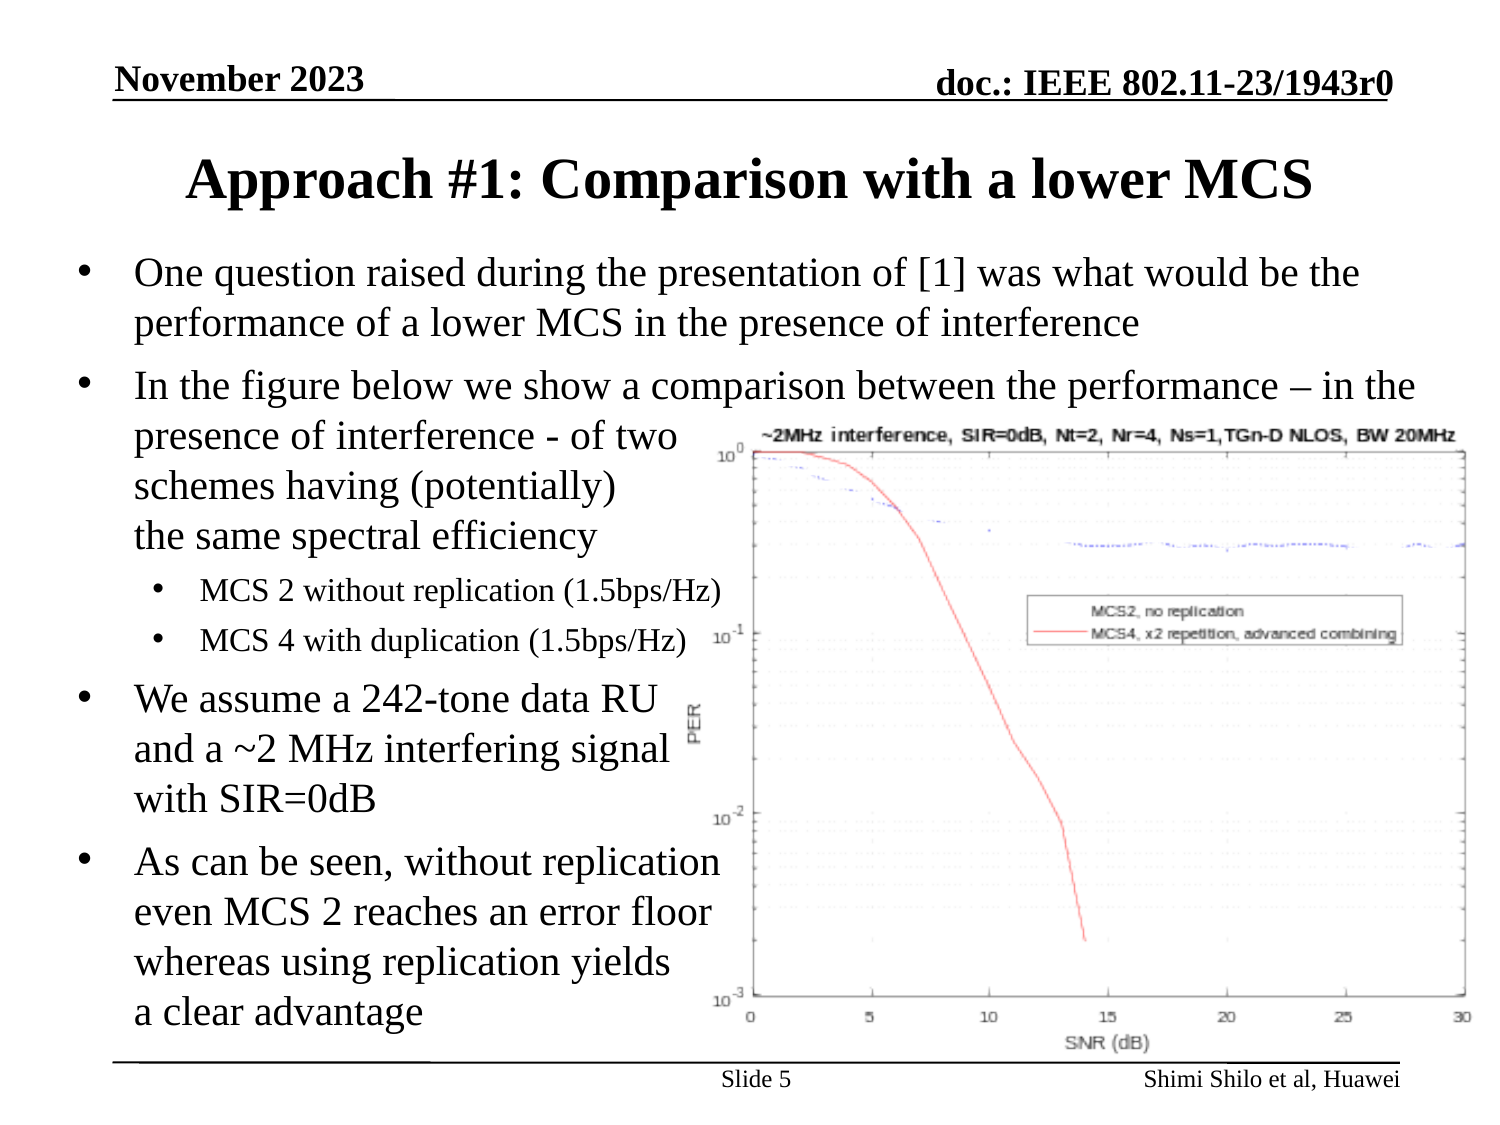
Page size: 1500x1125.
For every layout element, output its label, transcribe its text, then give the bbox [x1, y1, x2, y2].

list One question raised during the presentation of [1] was what would be the performance of a lower MCS in the presence of interference In the figure below we show a comparison between the performance – in the presence of interference - of two schemes having (potentially) the same spectral efficiency MCS 2 without replication (1.5bps/Hz) MCS 4 with duplication (1.5bps/Hz) We assume a 242-tone data RU and a ~2 MHz interfering signal with SIR=0dB As can be seen, without replication even MCS 2 reaches an error floor whereas using replication yields a clear advantage [62, 237, 1438, 1000]
footer Shimi Shilo et al, Huawei [878, 1077, 1402, 1093]
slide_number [114, 54, 493, 100]
title Approach #1: Comparison with a lower MCS [112, 87, 1388, 237]
picture [634, 400, 1500, 1068]
slide_number Slide 5 [712, 1077, 800, 1123]
